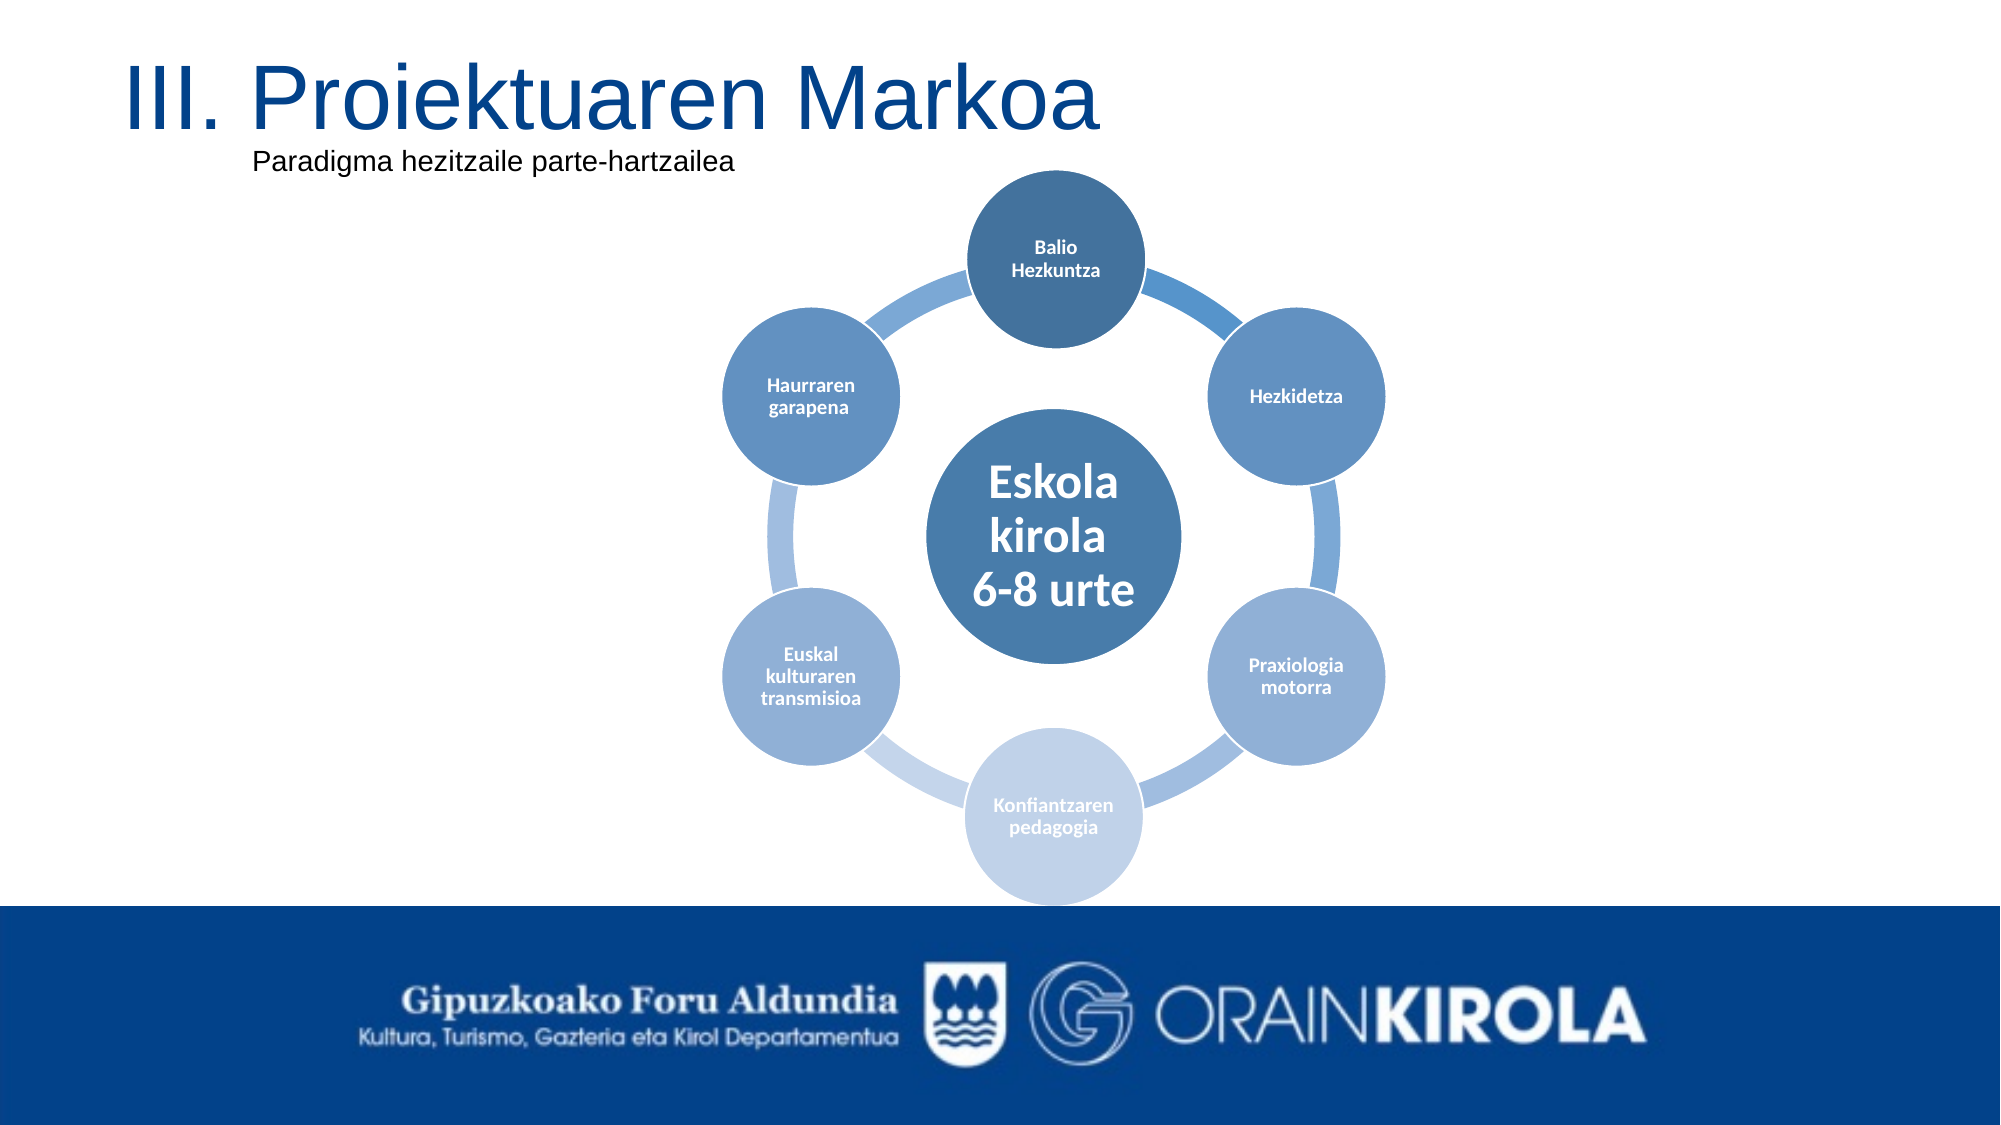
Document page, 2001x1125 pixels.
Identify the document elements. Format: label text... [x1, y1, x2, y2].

text_box Paradigma hezitzaile parte-hartzailea [237, 135, 1419, 220]
picture [0, 906, 2000, 1125]
text_box III. Proiektuaren Markoa [107, 30, 1136, 155]
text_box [447, 166, 1660, 906]
